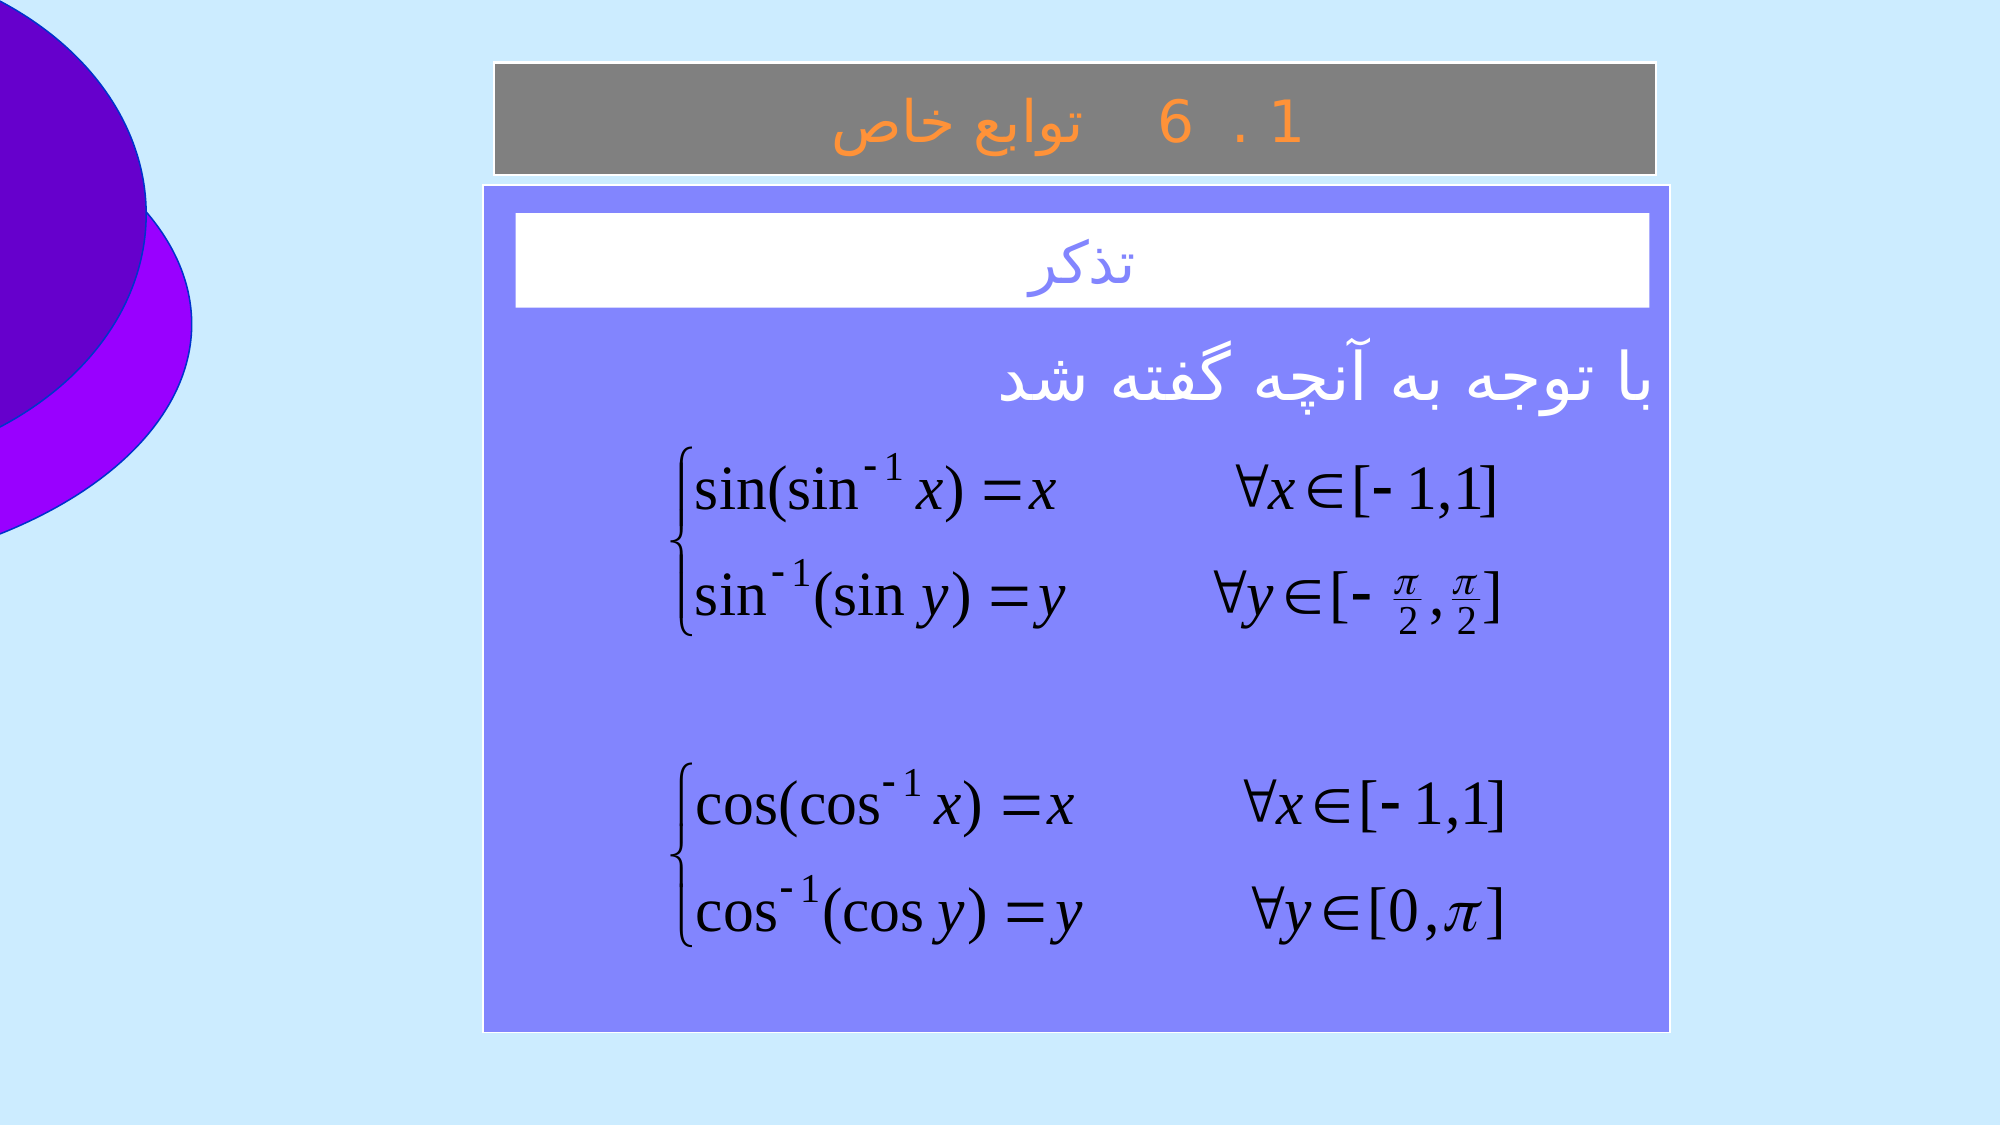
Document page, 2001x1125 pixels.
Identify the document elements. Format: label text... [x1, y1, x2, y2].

text_box با توجه به آنچه گفته شد [482, 184, 1671, 1033]
text_box 1 . 6 توابع خاص [493, 62, 1657, 175]
text_box تذکر [515, 213, 1650, 308]
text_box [662, 440, 1507, 953]
